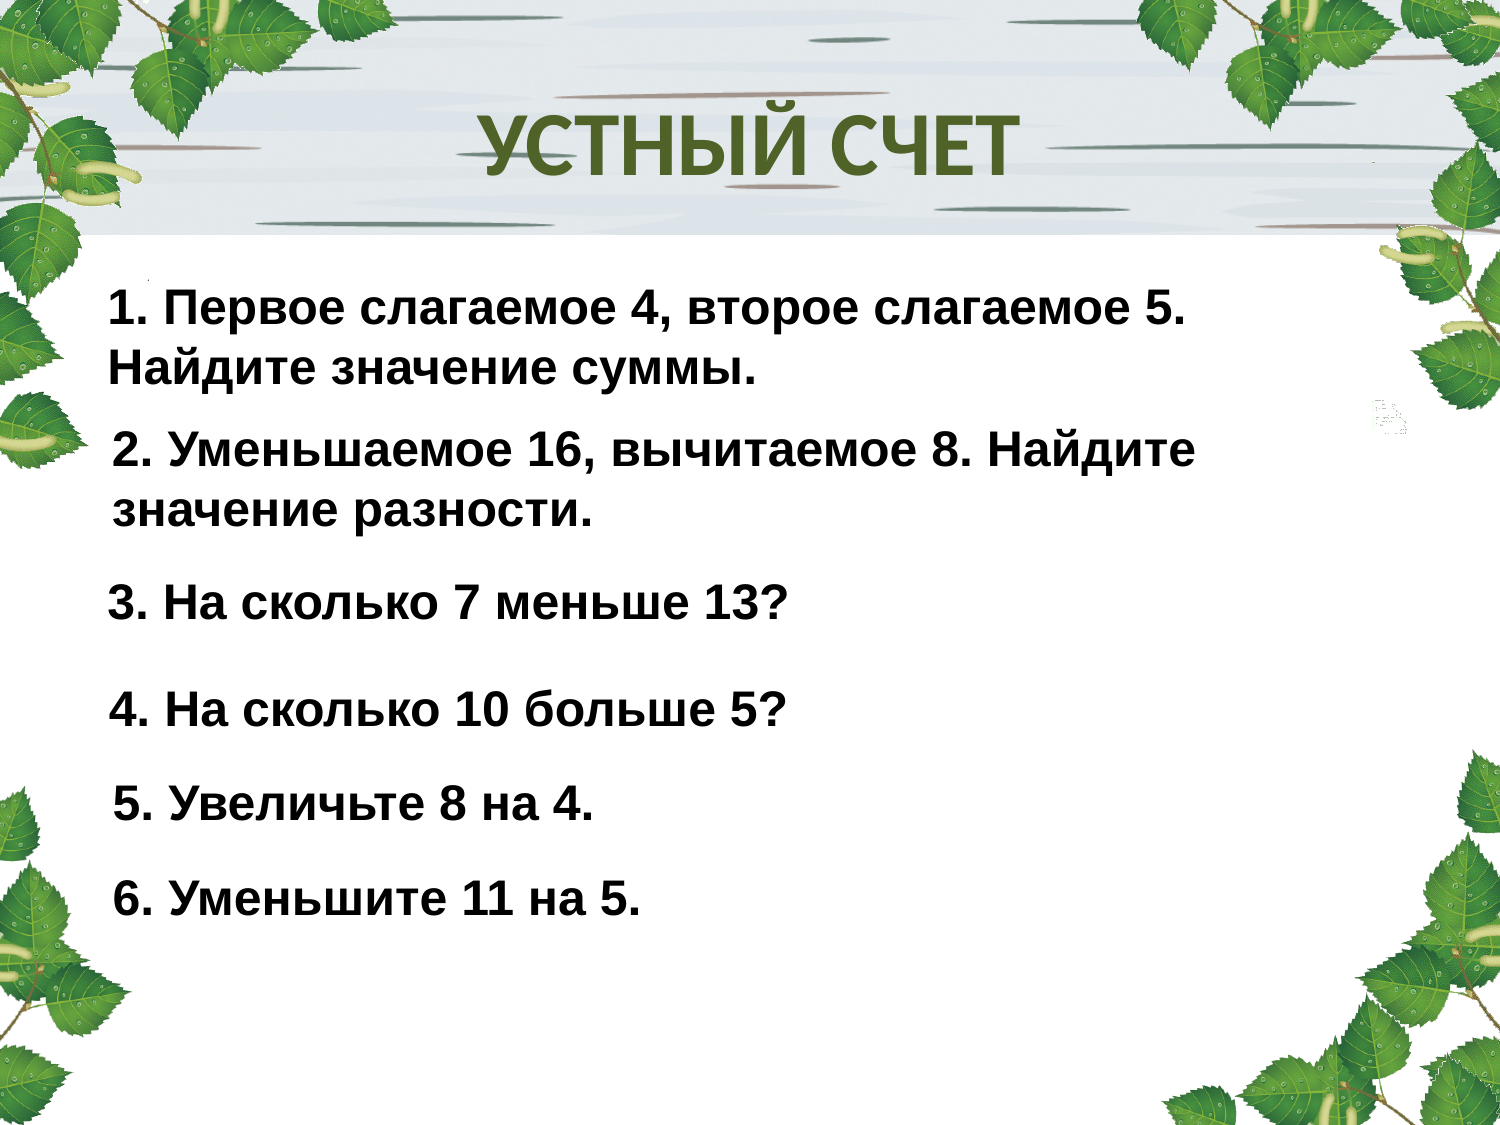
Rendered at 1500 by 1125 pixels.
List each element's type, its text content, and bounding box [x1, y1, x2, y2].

list 1. Первое слагаемое 4, второе слагаемое 5. Найдите значение суммы. [92, 266, 1365, 379]
text_box 3. На сколько 7 меньше 13? [92, 562, 1333, 638]
text_box 6. Уменьшите 11 на 5. [98, 857, 1339, 933]
text_box 4. На сколько 10 больше 5? [94, 668, 1335, 744]
text_box 2. Уменьшаемое 16, вычитаемое 8. Найдите значение разности. [97, 408, 1338, 544]
text_box 5. Увеличьте 8 на 4. [98, 763, 1345, 838]
title УСТНЫЙ СЧЕТ [74, 44, 1426, 233]
picture [0, 785, 132, 1125]
picture [0, 0, 1500, 469]
picture [1160, 749, 1500, 1125]
